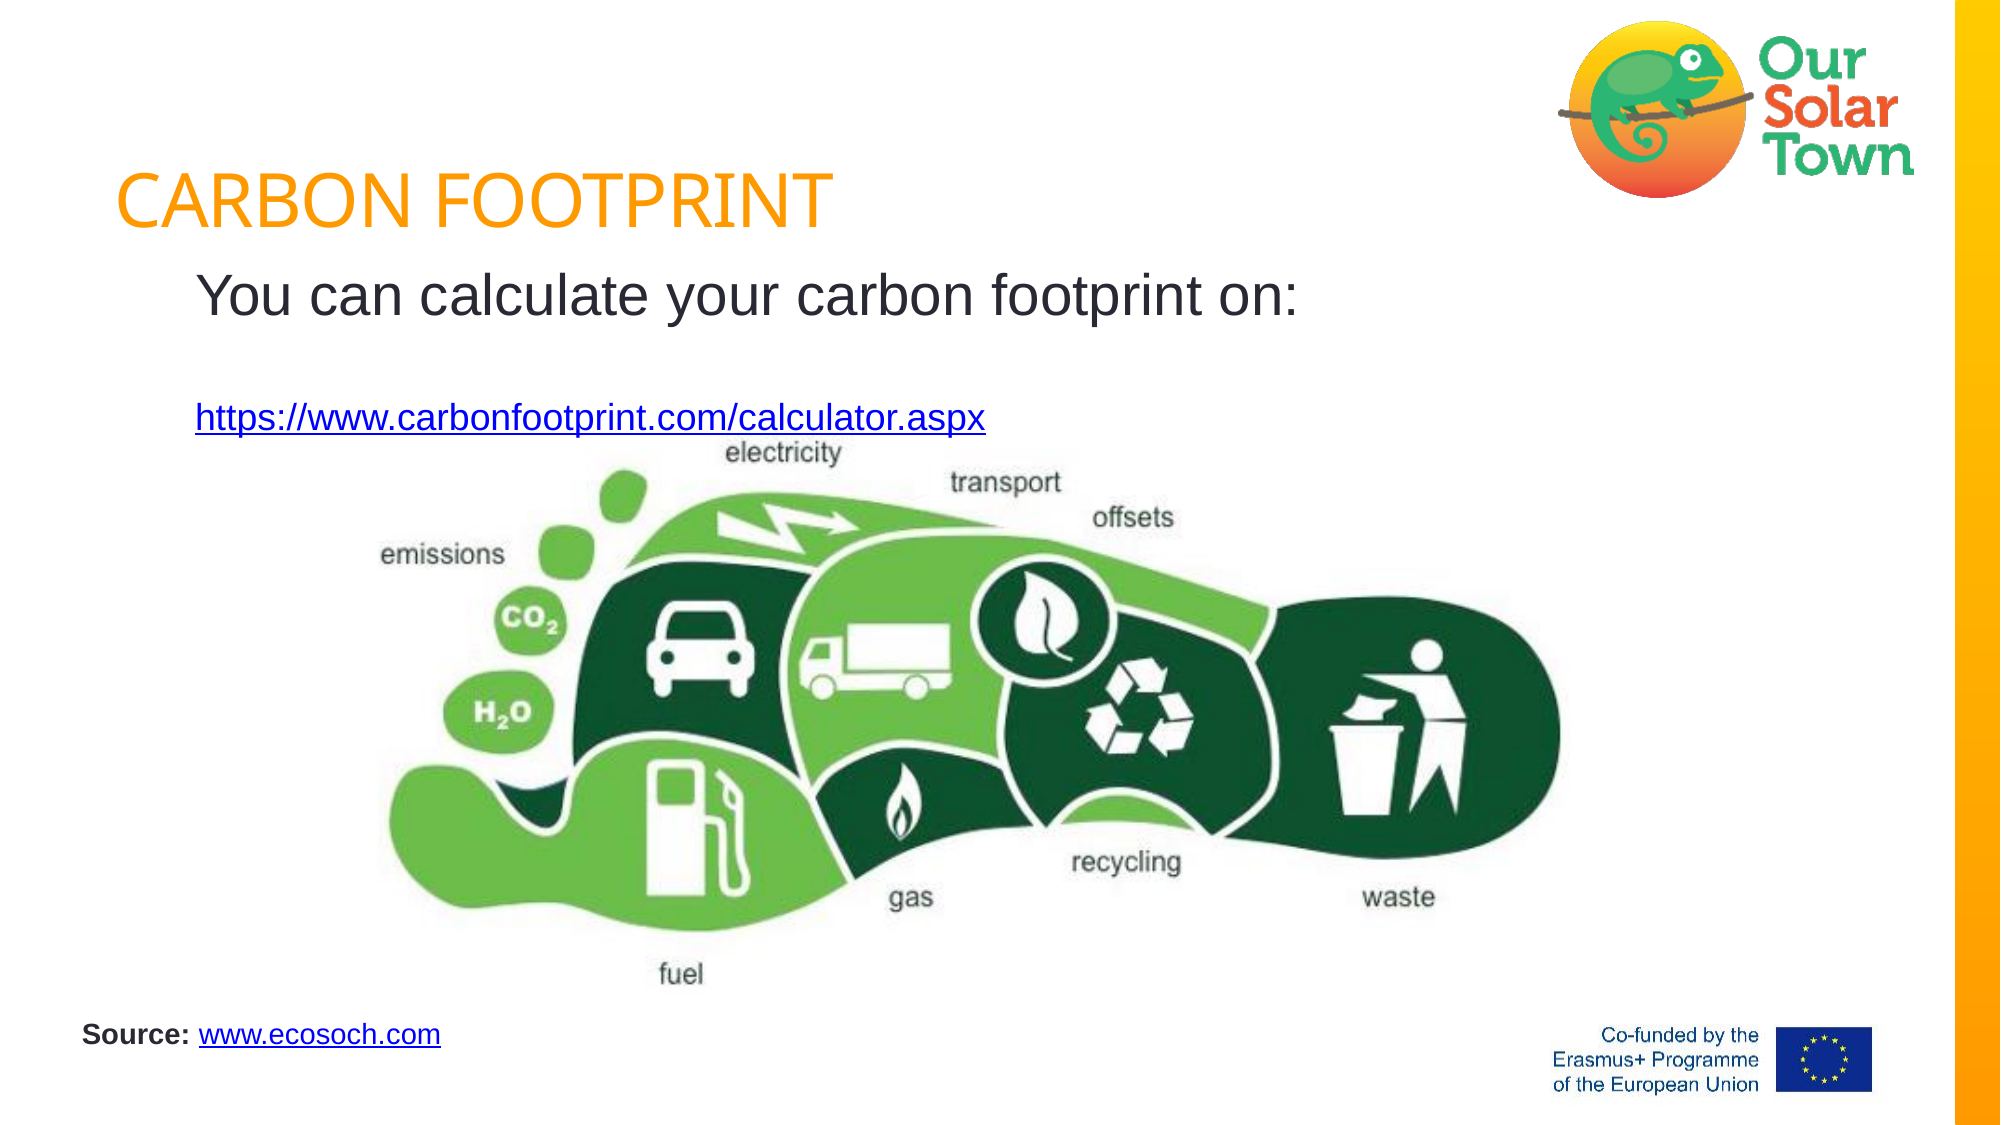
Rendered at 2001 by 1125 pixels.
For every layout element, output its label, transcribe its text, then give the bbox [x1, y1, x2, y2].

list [348, 420, 1594, 994]
text_box Source: www.ecosoch.com [66, 1007, 1734, 1124]
text_box You can calculate your carbon footprint on: https://www.carbonfootprint.com/calculator.aspx [180, 249, 1621, 450]
picture [1537, 0, 1944, 225]
title Carbon footprint [99, 25, 1367, 250]
picture [1734, 1008, 1889, 1110]
